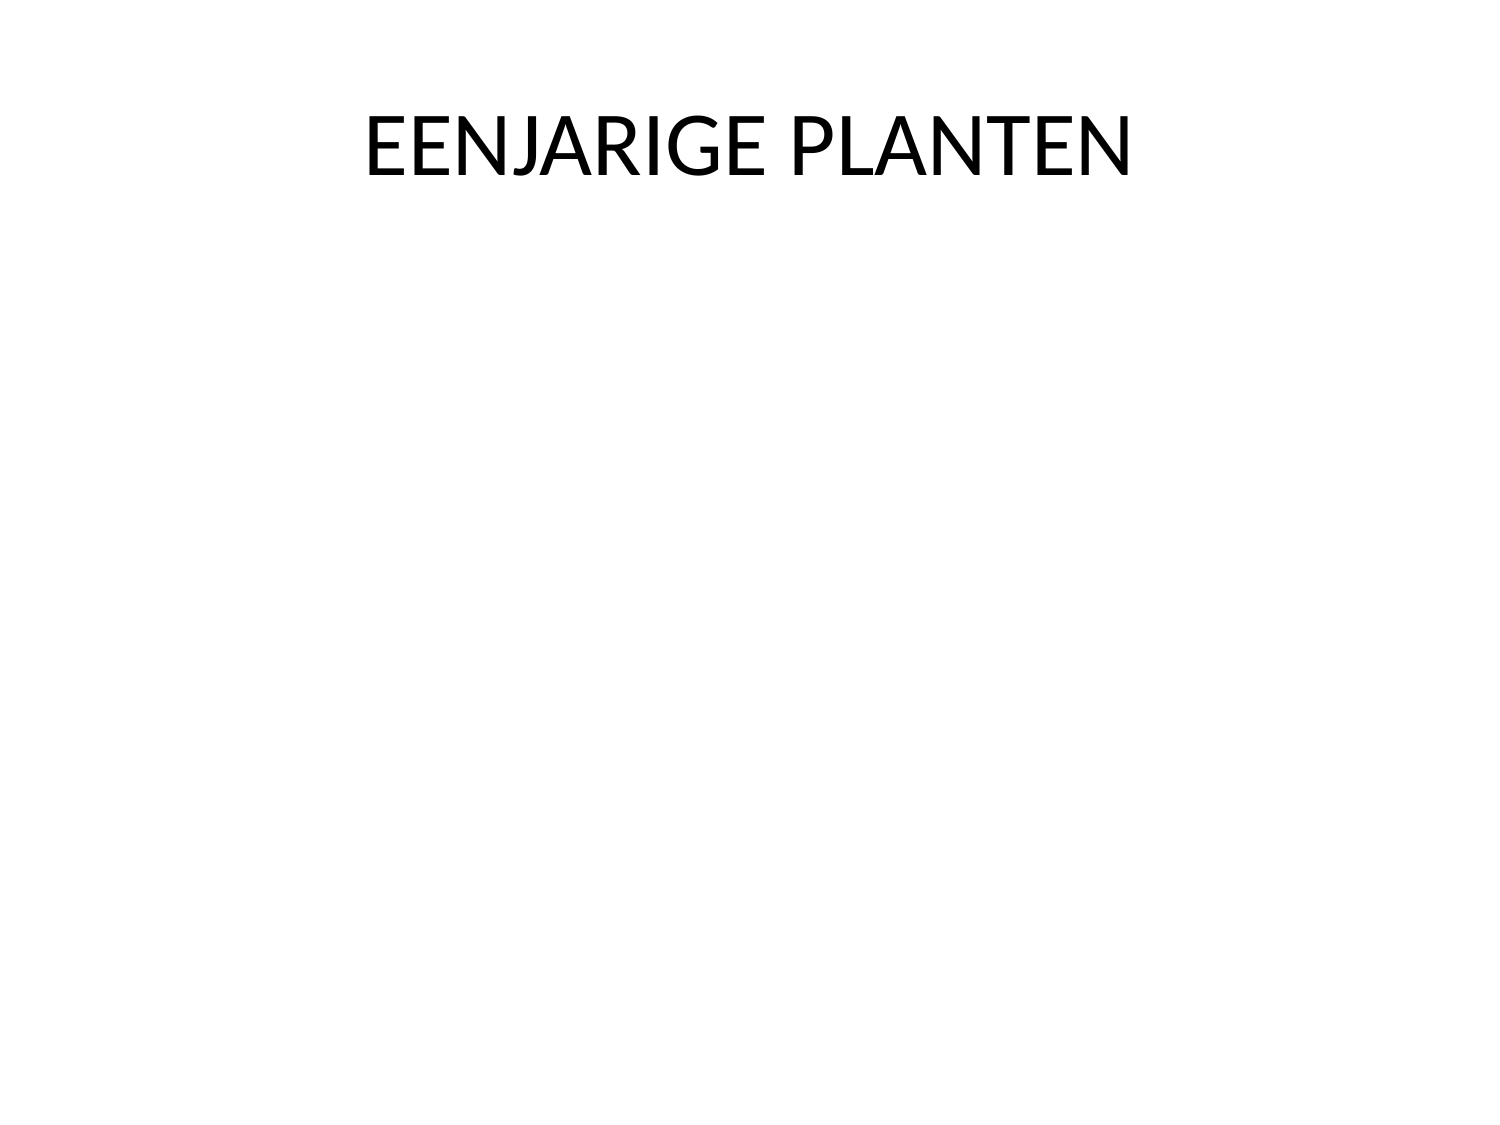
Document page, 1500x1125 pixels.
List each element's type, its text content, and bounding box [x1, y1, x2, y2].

title EENJARIGE PLANTEN [75, 45, 1425, 233]
